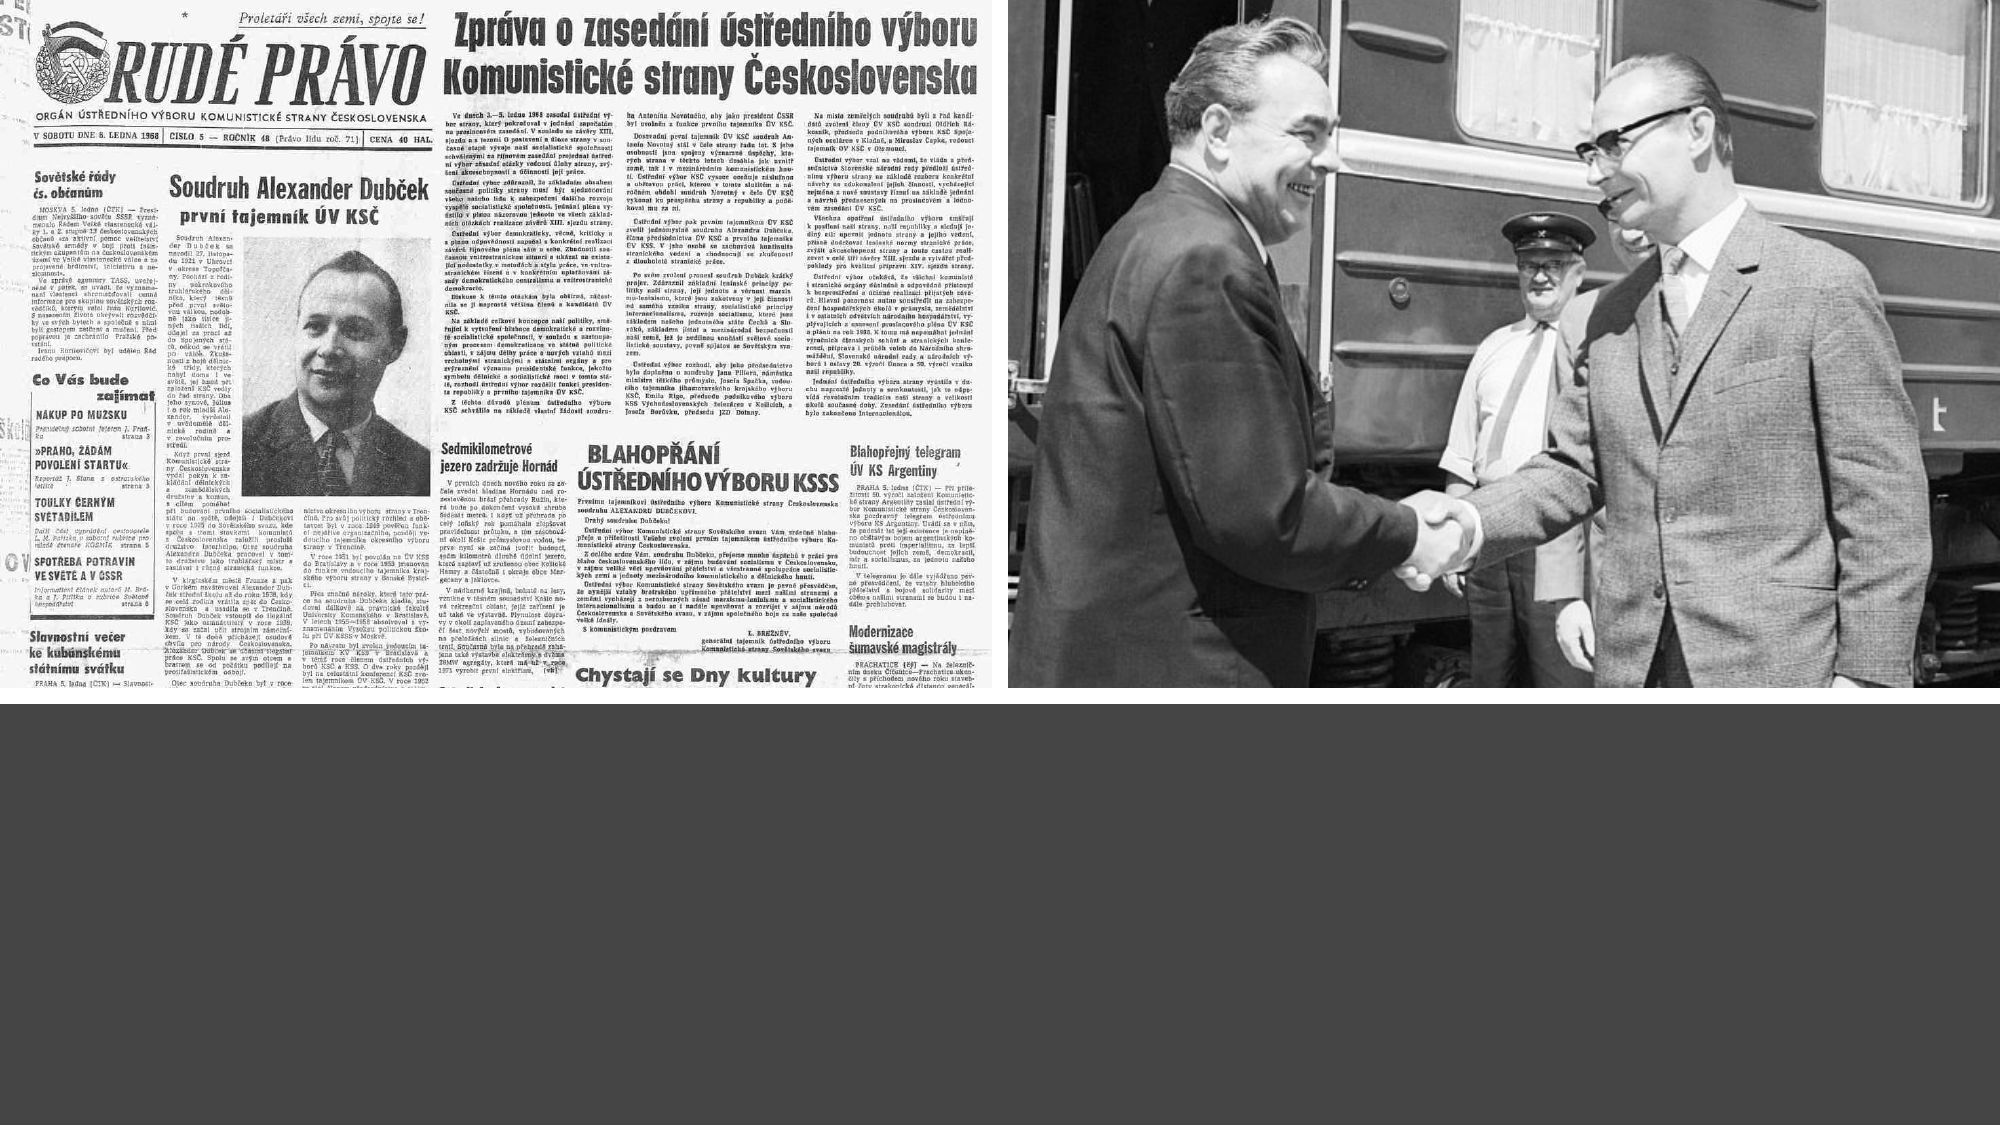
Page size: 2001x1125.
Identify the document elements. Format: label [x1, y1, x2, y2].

picture [0, 0, 999, 695]
list [1001, 0, 2000, 695]
